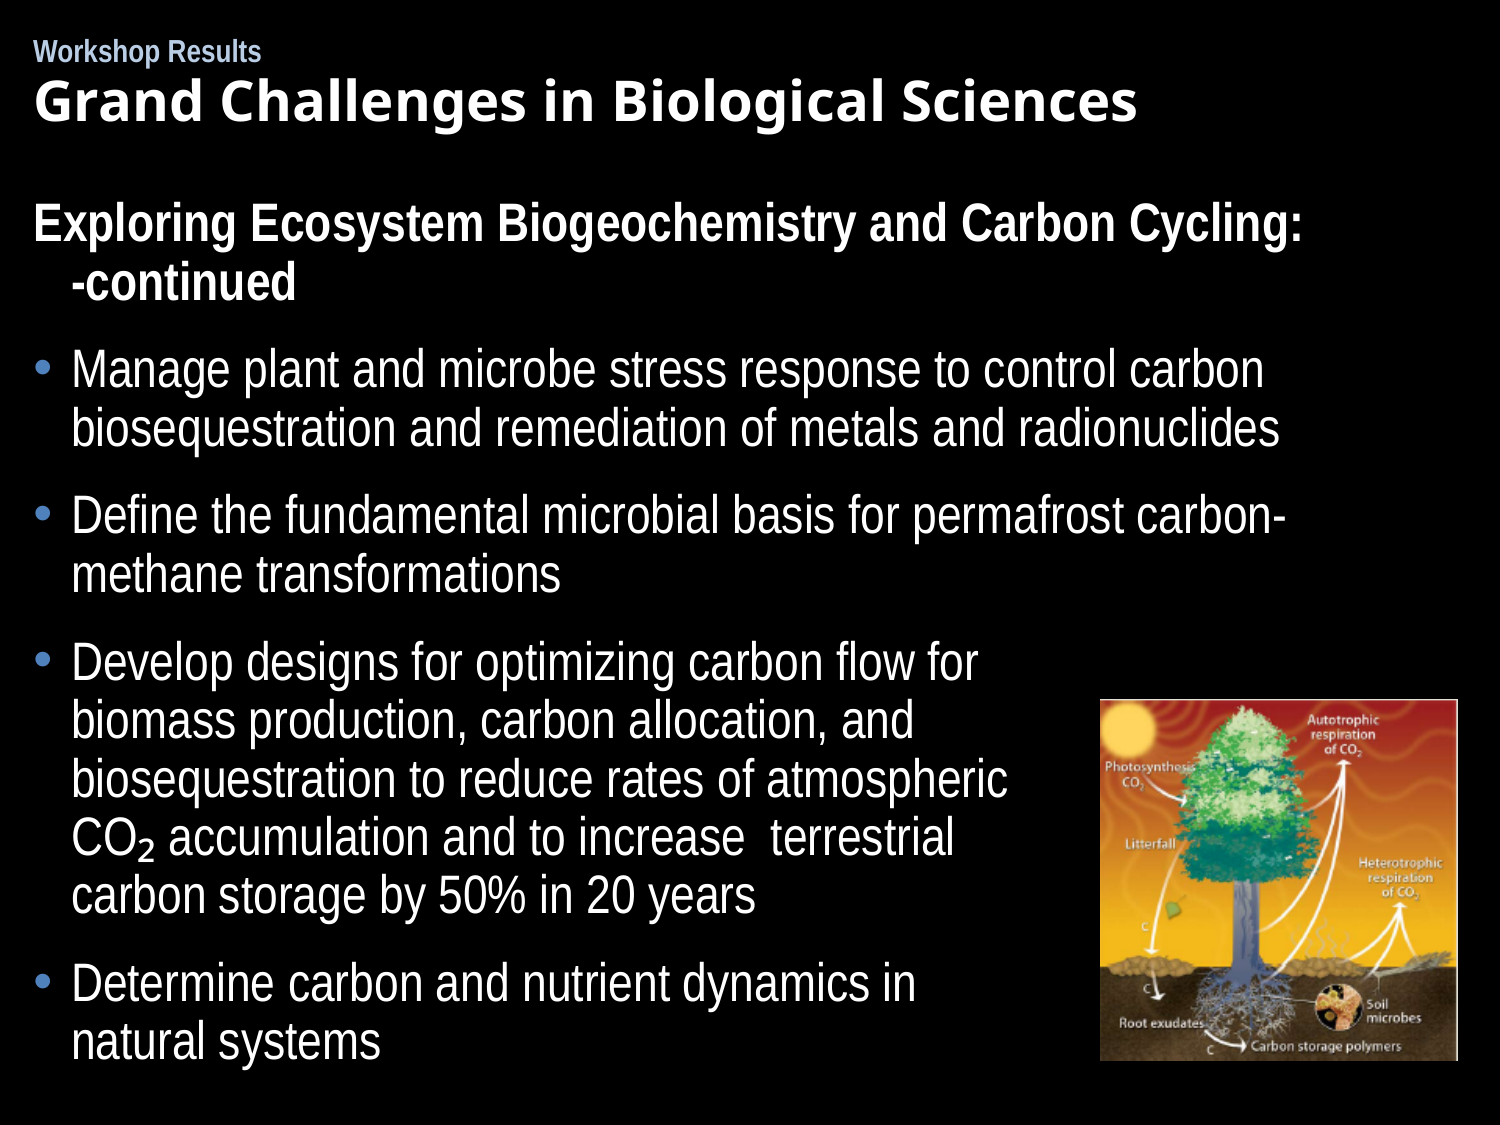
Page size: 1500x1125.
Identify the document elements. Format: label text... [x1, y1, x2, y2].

list Exploring Ecosystem Biogeochemistry and Carbon Cycling: -continued Manage plant and microbe stress response to control carbon biosequestration and remediation of metals and radionuclides Define the fundamental microbial basis for permafrost carbon-methane transformations Develop designs for optimizing carbon flow for biomass production, carbon allocation, and biosequestration to reduce rates of atmospheric CO₂ accumulation and to increase terrestrial carbon storage by 50% in 20 years Determine carbon and nutrient dynamics in natural systems [18, 187, 1475, 1100]
picture [1099, 699, 1459, 1062]
text_box Workshop Results [18, 29, 1463, 113]
title Grand Challenges in Biological Sciences [18, 113, 1463, 150]
